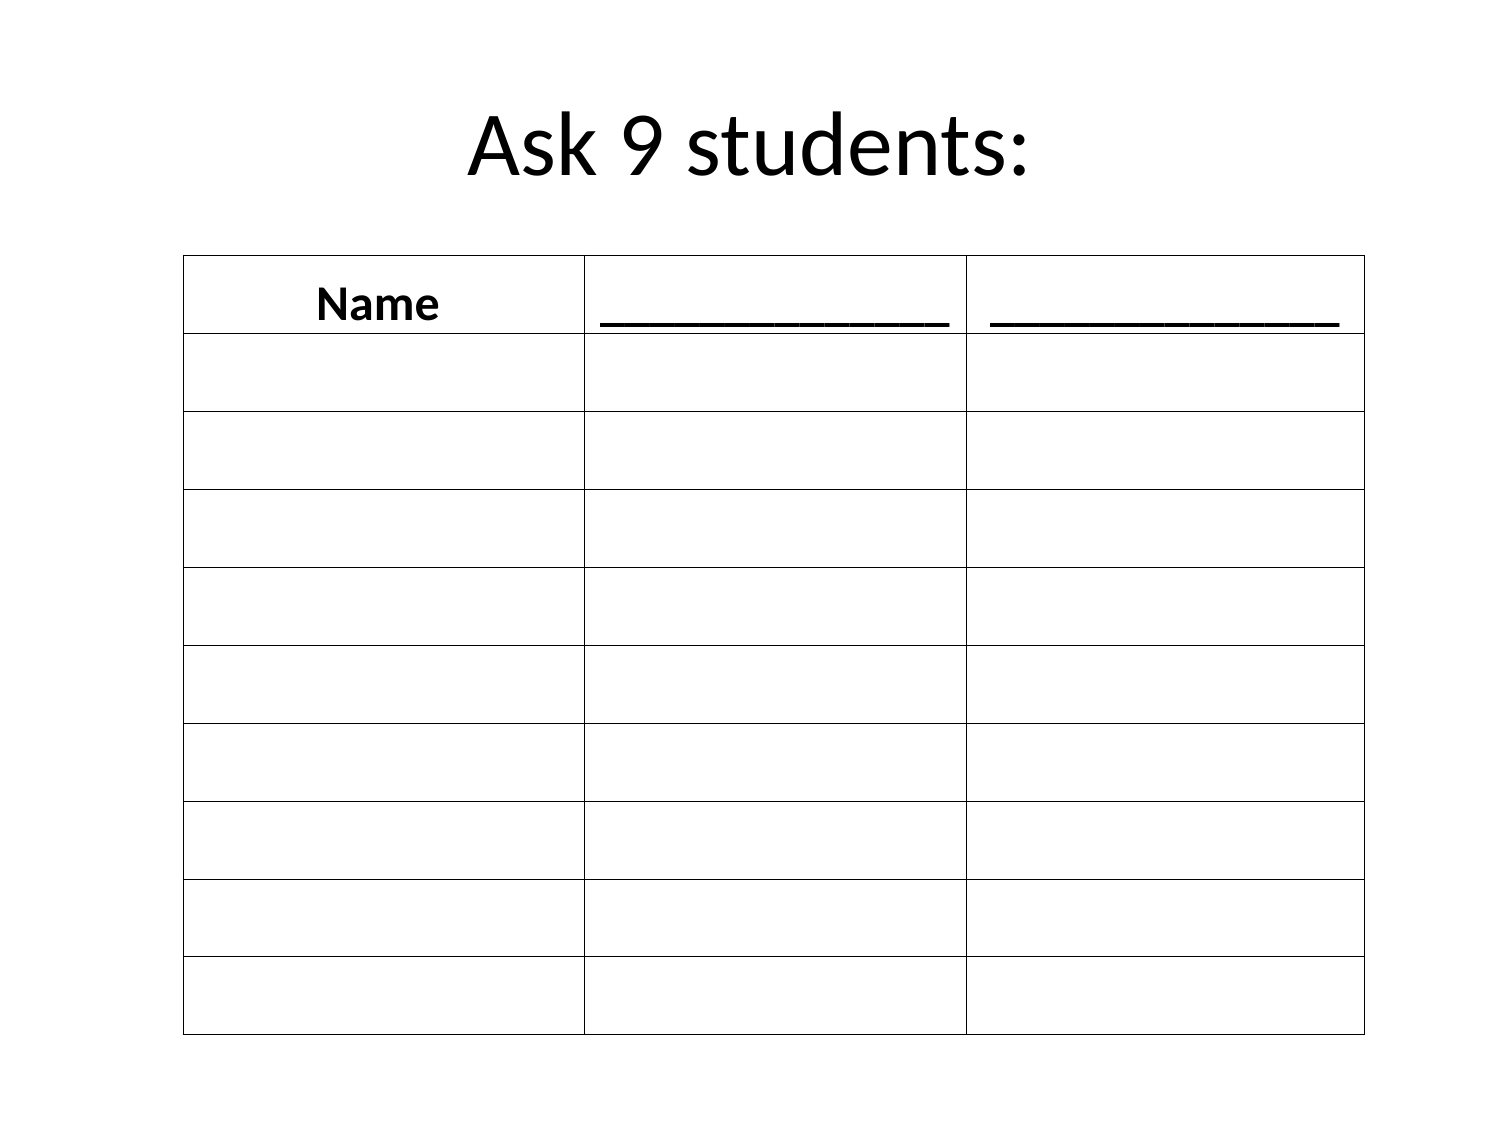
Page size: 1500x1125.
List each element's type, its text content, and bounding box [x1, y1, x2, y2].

table_cell [184, 724, 584, 801]
table_cell [967, 957, 1364, 1034]
table_cell [585, 802, 966, 879]
table_cell [184, 880, 584, 956]
title Ask 9 students: [75, 45, 1425, 233]
table_cell [585, 412, 966, 489]
table_cell [585, 957, 966, 1034]
table_cell [967, 724, 1364, 801]
table_cell [585, 334, 966, 411]
table_header ______________ [967, 256, 1364, 333]
table_cell [967, 334, 1364, 411]
table_cell [585, 880, 966, 956]
table_cell [184, 802, 584, 879]
table_cell [585, 490, 966, 567]
table_header Name [184, 256, 584, 333]
table_cell [184, 334, 584, 411]
table_cell [184, 490, 584, 567]
table_cell [184, 957, 584, 1034]
table_cell [967, 490, 1364, 567]
table_cell [184, 646, 584, 723]
table_header ______________ [585, 256, 966, 333]
table_cell [585, 724, 966, 801]
table_cell [184, 568, 584, 645]
table_cell [585, 568, 966, 645]
table_cell [967, 412, 1364, 489]
table_cell [967, 802, 1364, 879]
table_cell [585, 646, 966, 723]
table_cell [967, 880, 1364, 956]
table_cell [967, 646, 1364, 723]
table_cell [967, 568, 1364, 645]
table_cell [184, 412, 584, 489]
